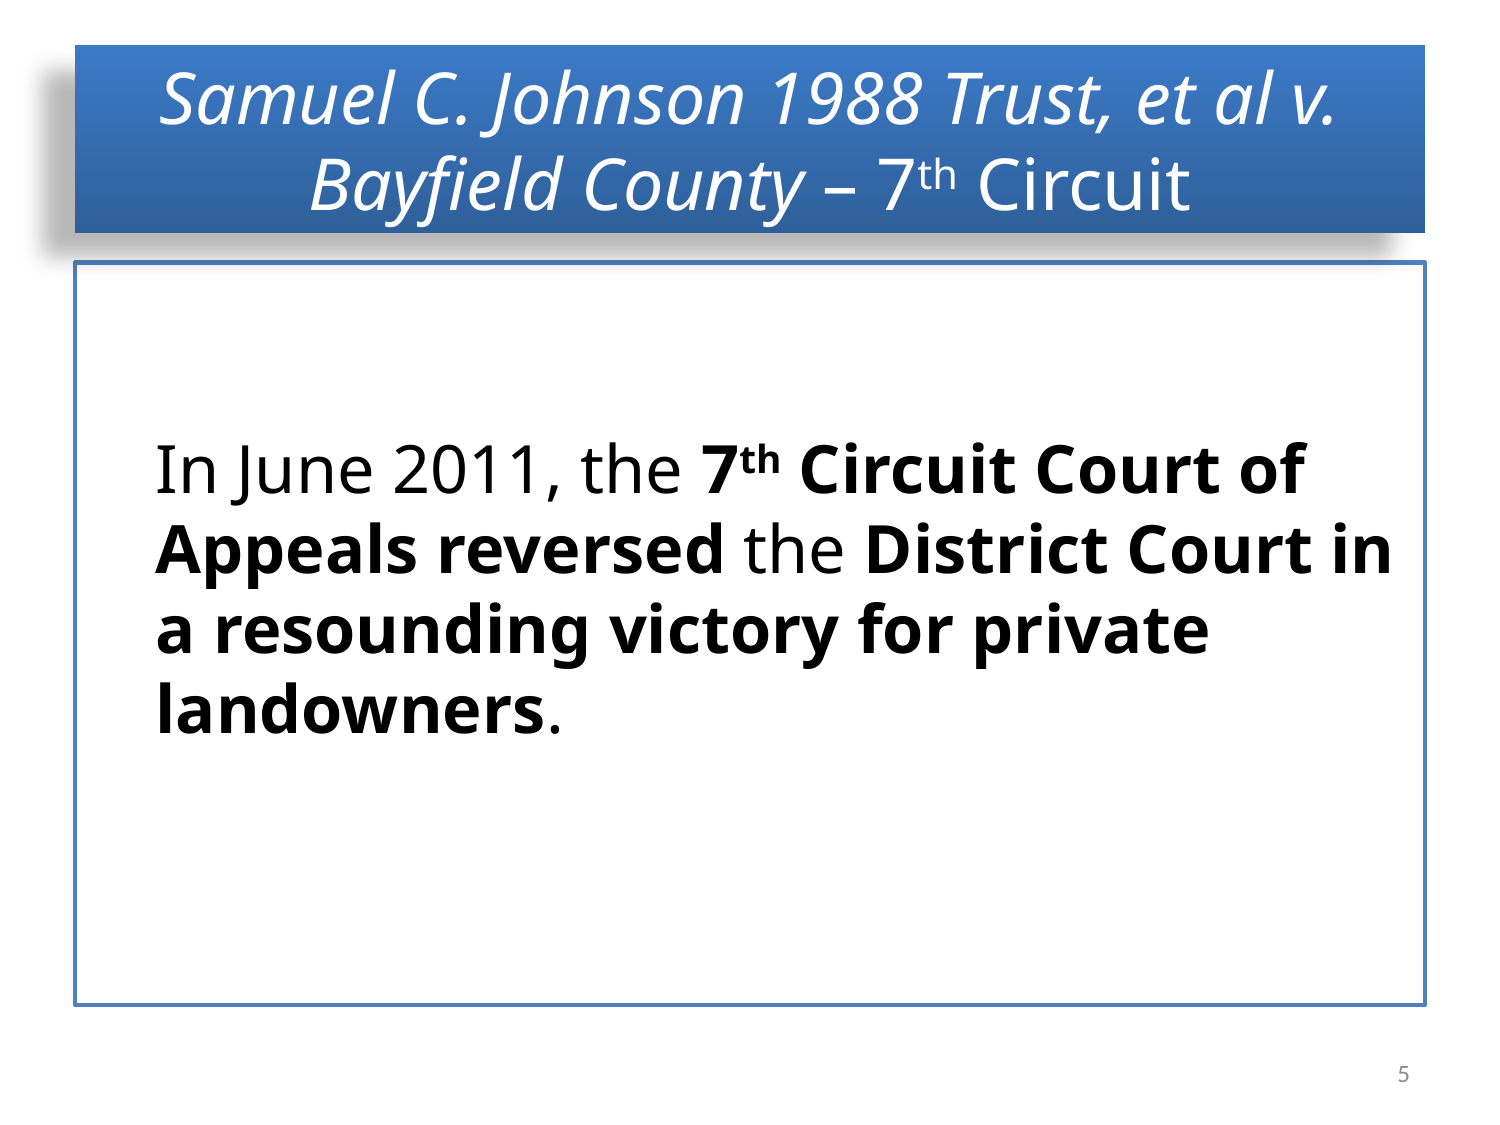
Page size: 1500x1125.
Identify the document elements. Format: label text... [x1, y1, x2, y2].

title Samuel C. Johnson 1988 Trust, et al v. Bayfield County – 7th Circuit [75, 45, 1425, 233]
slide_number 5 [1074, 1042, 1425, 1103]
list In June 2011, the 7th Circuit Court of Appeals reversed the District Court in a resounding victory for private landowners. [73, 260, 1427, 1007]
